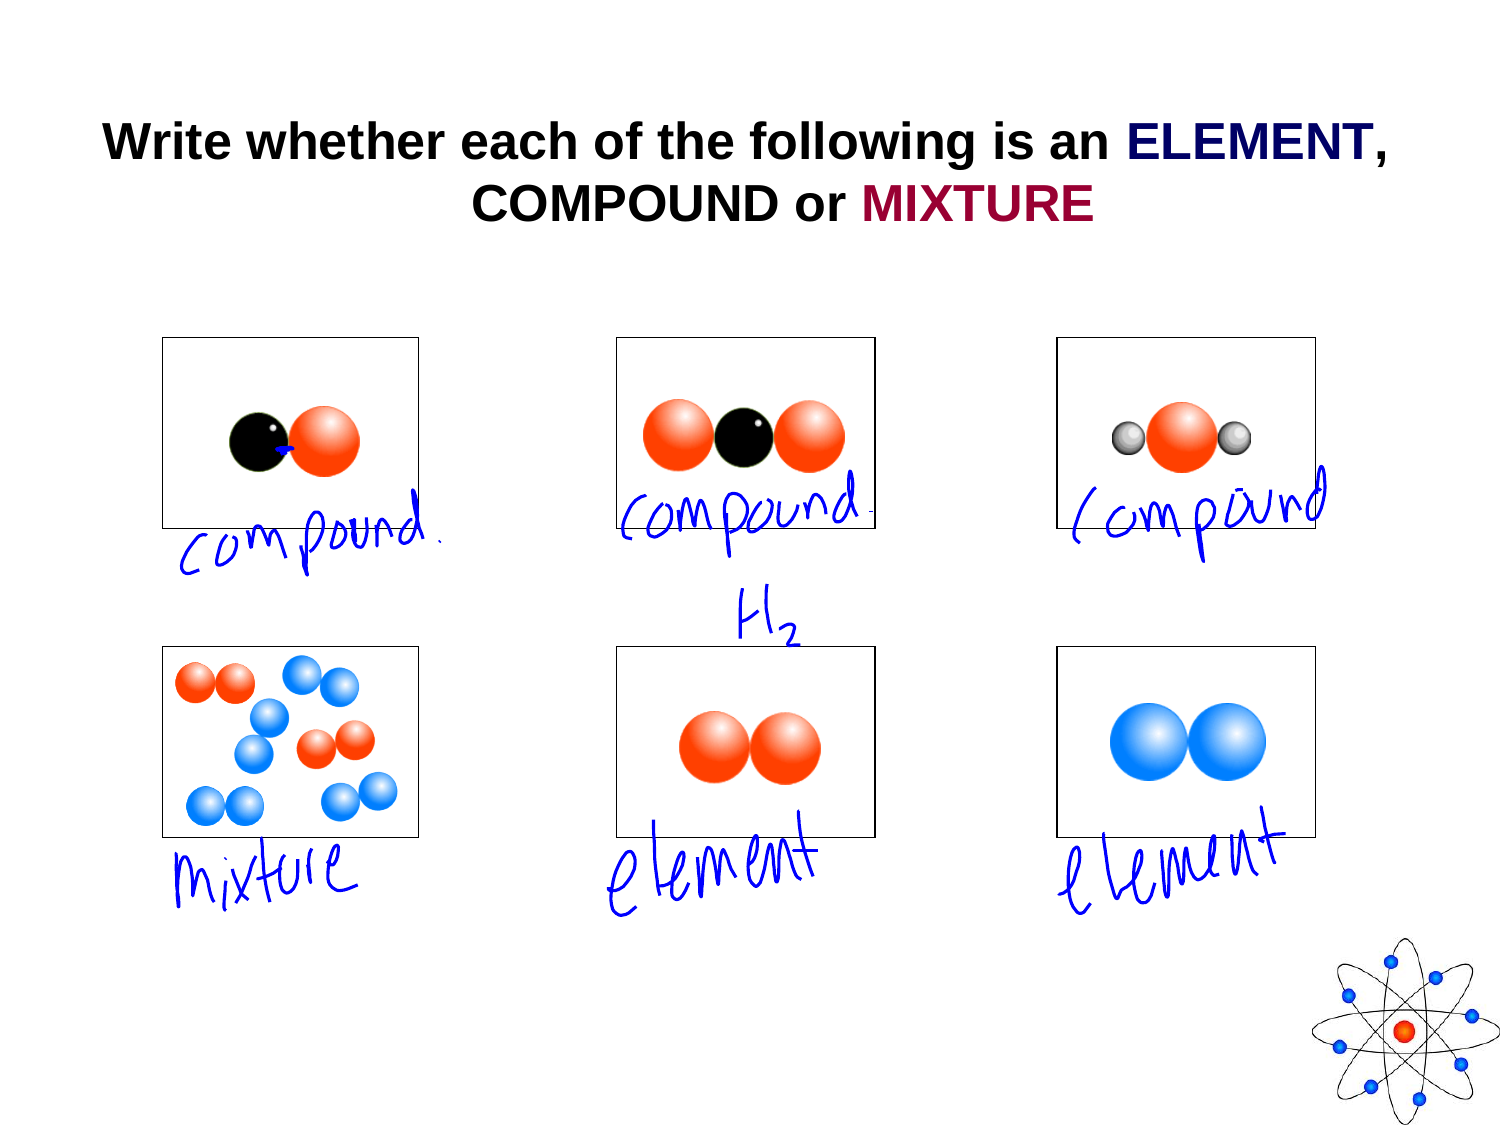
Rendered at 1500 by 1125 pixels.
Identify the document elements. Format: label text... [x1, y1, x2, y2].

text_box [175, 837, 359, 911]
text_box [1073, 466, 1326, 562]
picture [1312, 937, 1500, 1125]
text_box [616, 646, 875, 838]
picture [1112, 402, 1251, 466]
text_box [622, 470, 872, 557]
text_box [1057, 337, 1316, 529]
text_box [1058, 806, 1286, 914]
picture [174, 662, 378, 779]
picture [643, 399, 845, 470]
text_box [1057, 646, 1316, 838]
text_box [608, 810, 819, 916]
picture [229, 406, 360, 477]
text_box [740, 583, 801, 646]
picture [1110, 702, 1266, 781]
text_box Write whether each of the following is an ELEMENT, COMPOUND or MIXTURE [24, 99, 1467, 240]
picture [186, 786, 264, 826]
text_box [181, 489, 441, 576]
picture [278, 651, 363, 711]
text_box [616, 337, 875, 529]
text_box [162, 646, 419, 838]
text_box [162, 337, 419, 529]
picture [317, 768, 401, 825]
picture [678, 711, 822, 785]
